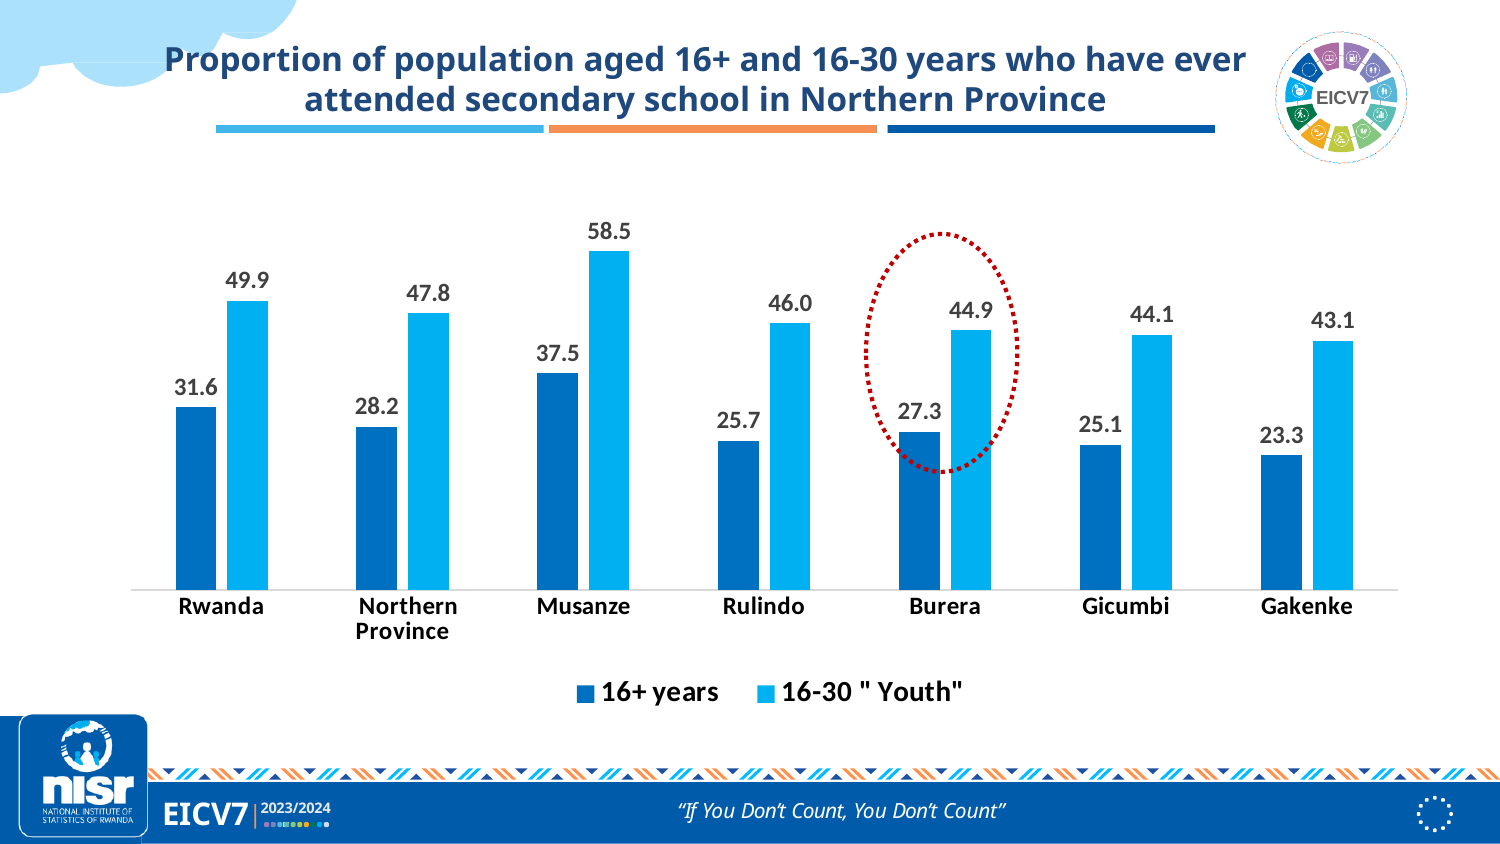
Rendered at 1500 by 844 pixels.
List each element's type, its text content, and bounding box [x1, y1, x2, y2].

picture [216, 125, 1215, 133]
chart [99, 162, 1413, 751]
text_box [0, 0, 297, 94]
title Proportion of population aged 16+ and 16-30 years who have ever attended secondary school in Northern Province [132, 37, 1269, 119]
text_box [0, 713, 1500, 844]
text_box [1277, 112, 1285, 131]
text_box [1275, 31, 1408, 160]
